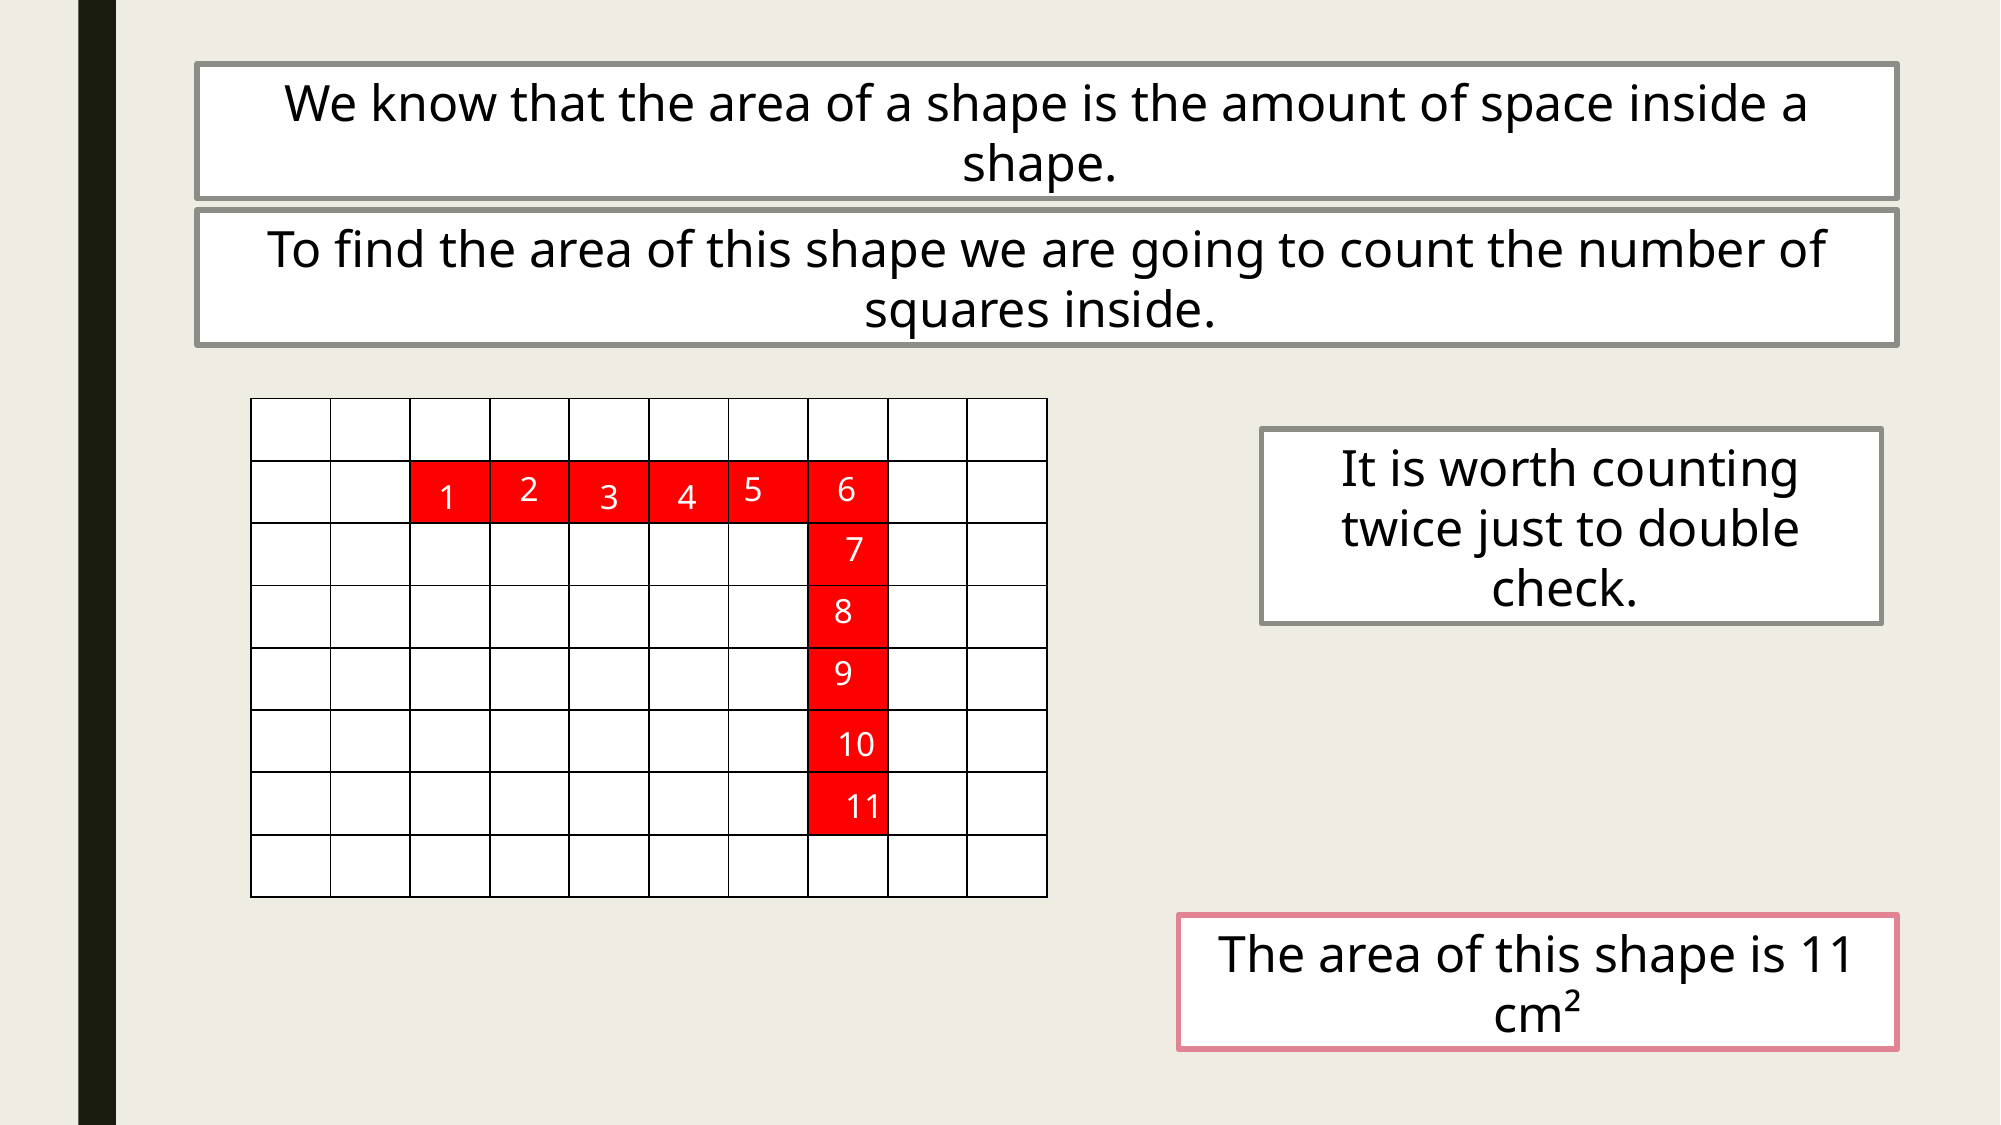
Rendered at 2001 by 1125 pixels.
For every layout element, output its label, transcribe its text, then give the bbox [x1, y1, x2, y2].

table_cell [570, 586, 648, 647]
table_cell [411, 524, 489, 585]
text_box 1 [423, 469, 473, 524]
table_cell [809, 836, 887, 896]
table_header [252, 399, 330, 460]
text_box To find the area of this shape we are going to count the number of squares inside. [194, 207, 1900, 348]
table_header [650, 399, 728, 460]
table_cell [570, 462, 648, 522]
table_cell [729, 462, 807, 522]
table_cell [570, 649, 648, 709]
table_cell [729, 524, 807, 585]
table_header [729, 399, 807, 460]
text_box 6 [822, 460, 872, 516]
table_cell [650, 649, 728, 709]
text_box The area of this shape is 11 cm² [1176, 912, 1900, 1052]
table_cell [331, 711, 409, 771]
table_cell [491, 524, 568, 585]
table_cell [252, 524, 330, 585]
table_cell [729, 773, 807, 834]
table_cell [968, 711, 1046, 771]
table_header [889, 399, 966, 460]
table_cell [729, 836, 807, 896]
table_cell [491, 836, 568, 896]
table_header [411, 399, 489, 460]
table_cell [650, 711, 728, 771]
table_cell [809, 649, 887, 709]
table_cell [889, 524, 966, 585]
table_cell [411, 462, 489, 522]
table_cell [729, 586, 807, 647]
table_cell [968, 836, 1046, 896]
table_cell [729, 711, 807, 771]
table_cell [968, 773, 1046, 834]
table_cell [411, 649, 489, 709]
table_cell [491, 711, 568, 771]
table_cell [411, 711, 489, 771]
table_cell [650, 462, 728, 522]
table_header [570, 399, 648, 460]
table_cell [411, 773, 489, 834]
table_header [809, 399, 887, 460]
table_cell [968, 586, 1046, 647]
table_cell [491, 649, 568, 709]
table_cell [411, 836, 489, 896]
table_cell [968, 524, 1046, 585]
table_cell [809, 586, 887, 647]
text_box 2 [504, 460, 554, 516]
table_cell [809, 773, 887, 834]
table_header [968, 399, 1046, 460]
table_cell [570, 711, 648, 771]
table_cell [252, 836, 330, 896]
table_cell [491, 586, 568, 647]
table_cell [650, 524, 728, 585]
table_cell [331, 649, 409, 709]
table_cell [968, 649, 1046, 709]
text_box 7 [830, 520, 879, 576]
table_header [491, 399, 568, 460]
table_cell [650, 586, 728, 647]
table_cell [650, 773, 728, 834]
table_cell [331, 773, 409, 834]
text_box We know that the area of a shape is the amount of space inside a shape. [194, 61, 1900, 201]
table_cell [809, 711, 887, 771]
table_cell [491, 462, 568, 522]
text_box It is worth counting twice just to double check. [1259, 426, 1884, 626]
table_cell [252, 711, 330, 771]
text_box 11 [830, 778, 899, 833]
table_cell [331, 524, 409, 585]
text_box 4 [663, 469, 712, 524]
table_cell [650, 836, 728, 896]
text_box 8 [819, 582, 868, 638]
table_cell [889, 711, 966, 771]
table_cell [570, 836, 648, 896]
table_cell [570, 524, 648, 585]
table_cell [889, 586, 966, 647]
text_box 10 [822, 715, 890, 770]
table_cell [252, 462, 330, 522]
text_box 5 [728, 460, 778, 516]
table_cell [570, 773, 648, 834]
table_cell [331, 836, 409, 896]
table_cell [411, 586, 489, 647]
table_cell [889, 649, 966, 709]
table_cell [809, 524, 887, 585]
table_cell [889, 462, 966, 522]
table_cell [331, 462, 409, 522]
table_cell [968, 462, 1046, 522]
table_cell [809, 462, 887, 522]
table_cell [491, 773, 568, 834]
text_box 9 [819, 644, 868, 700]
table_cell [252, 649, 330, 709]
text_box 3 [585, 469, 634, 524]
table_header [331, 399, 409, 460]
table_cell [331, 586, 409, 647]
table_cell [889, 773, 966, 834]
table_cell [252, 773, 330, 834]
table_cell [252, 586, 330, 647]
table_cell [729, 649, 807, 709]
table_cell [889, 836, 966, 896]
